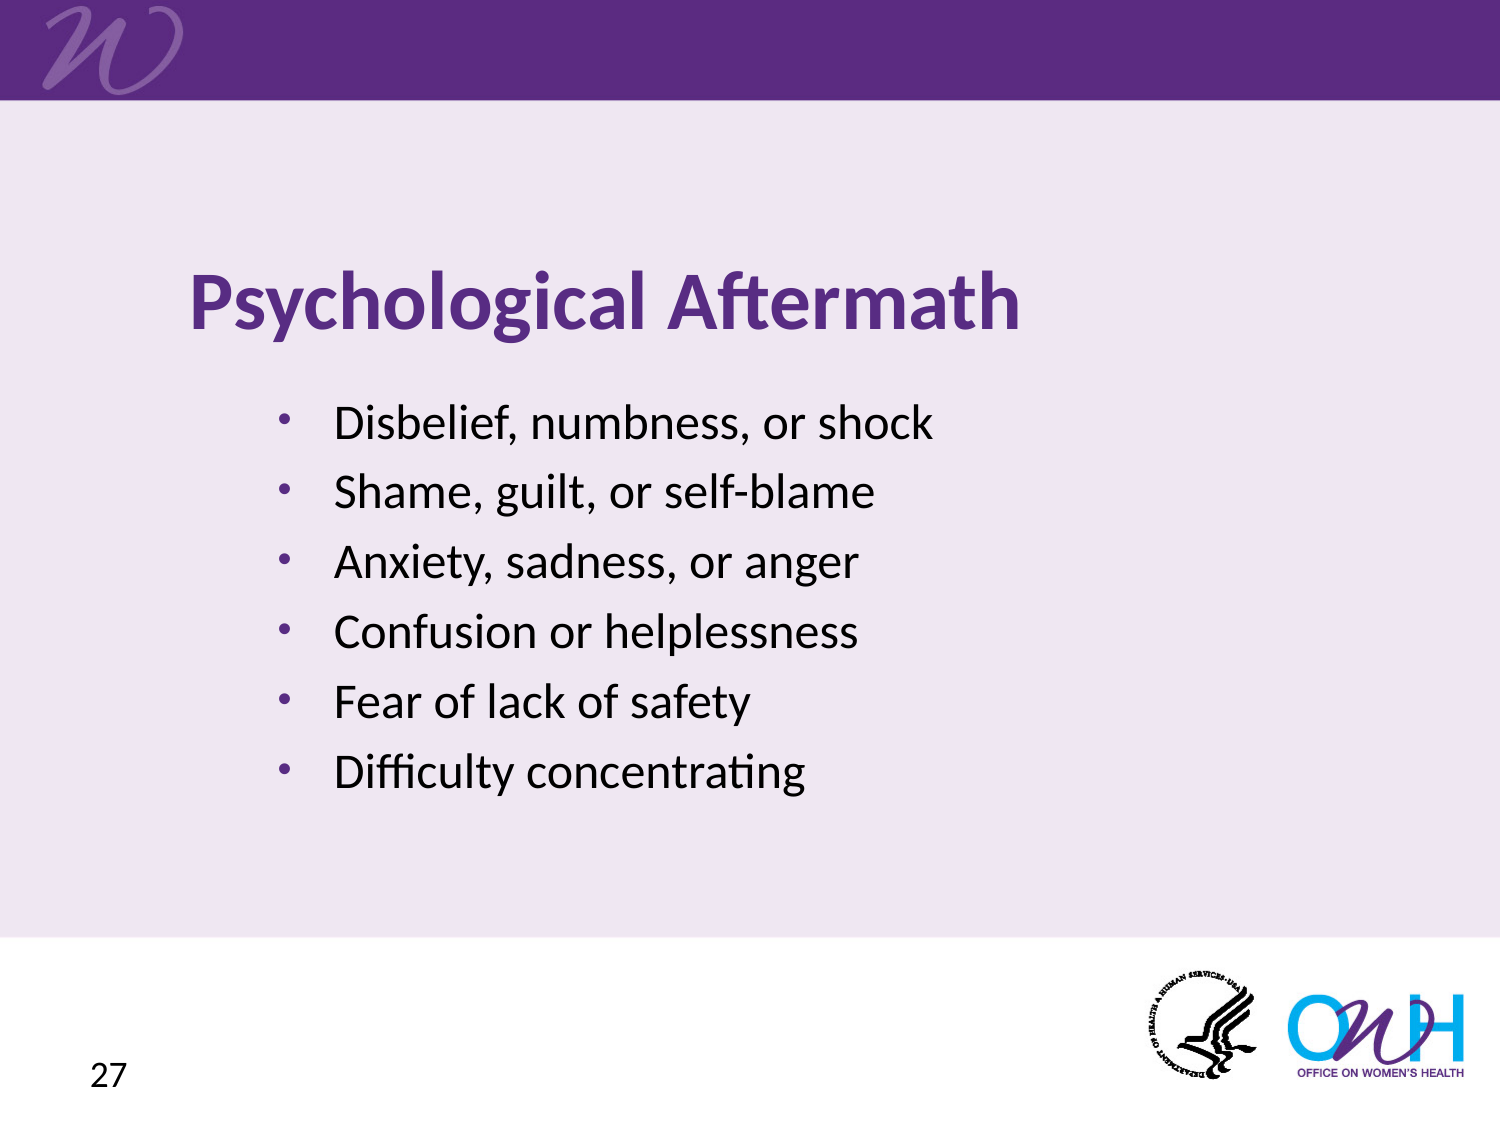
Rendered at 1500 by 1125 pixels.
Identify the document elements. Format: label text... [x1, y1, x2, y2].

picture [0, 0, 1500, 1125]
list Disbelief, numbness, or shock Shame, guilt, or self-blame Anxiety, sadness, or anger Confusion or helplessness Fear of lack of safety Difficulty concentrating [262, 381, 1425, 935]
title Psychological Aftermath [174, 166, 1425, 354]
